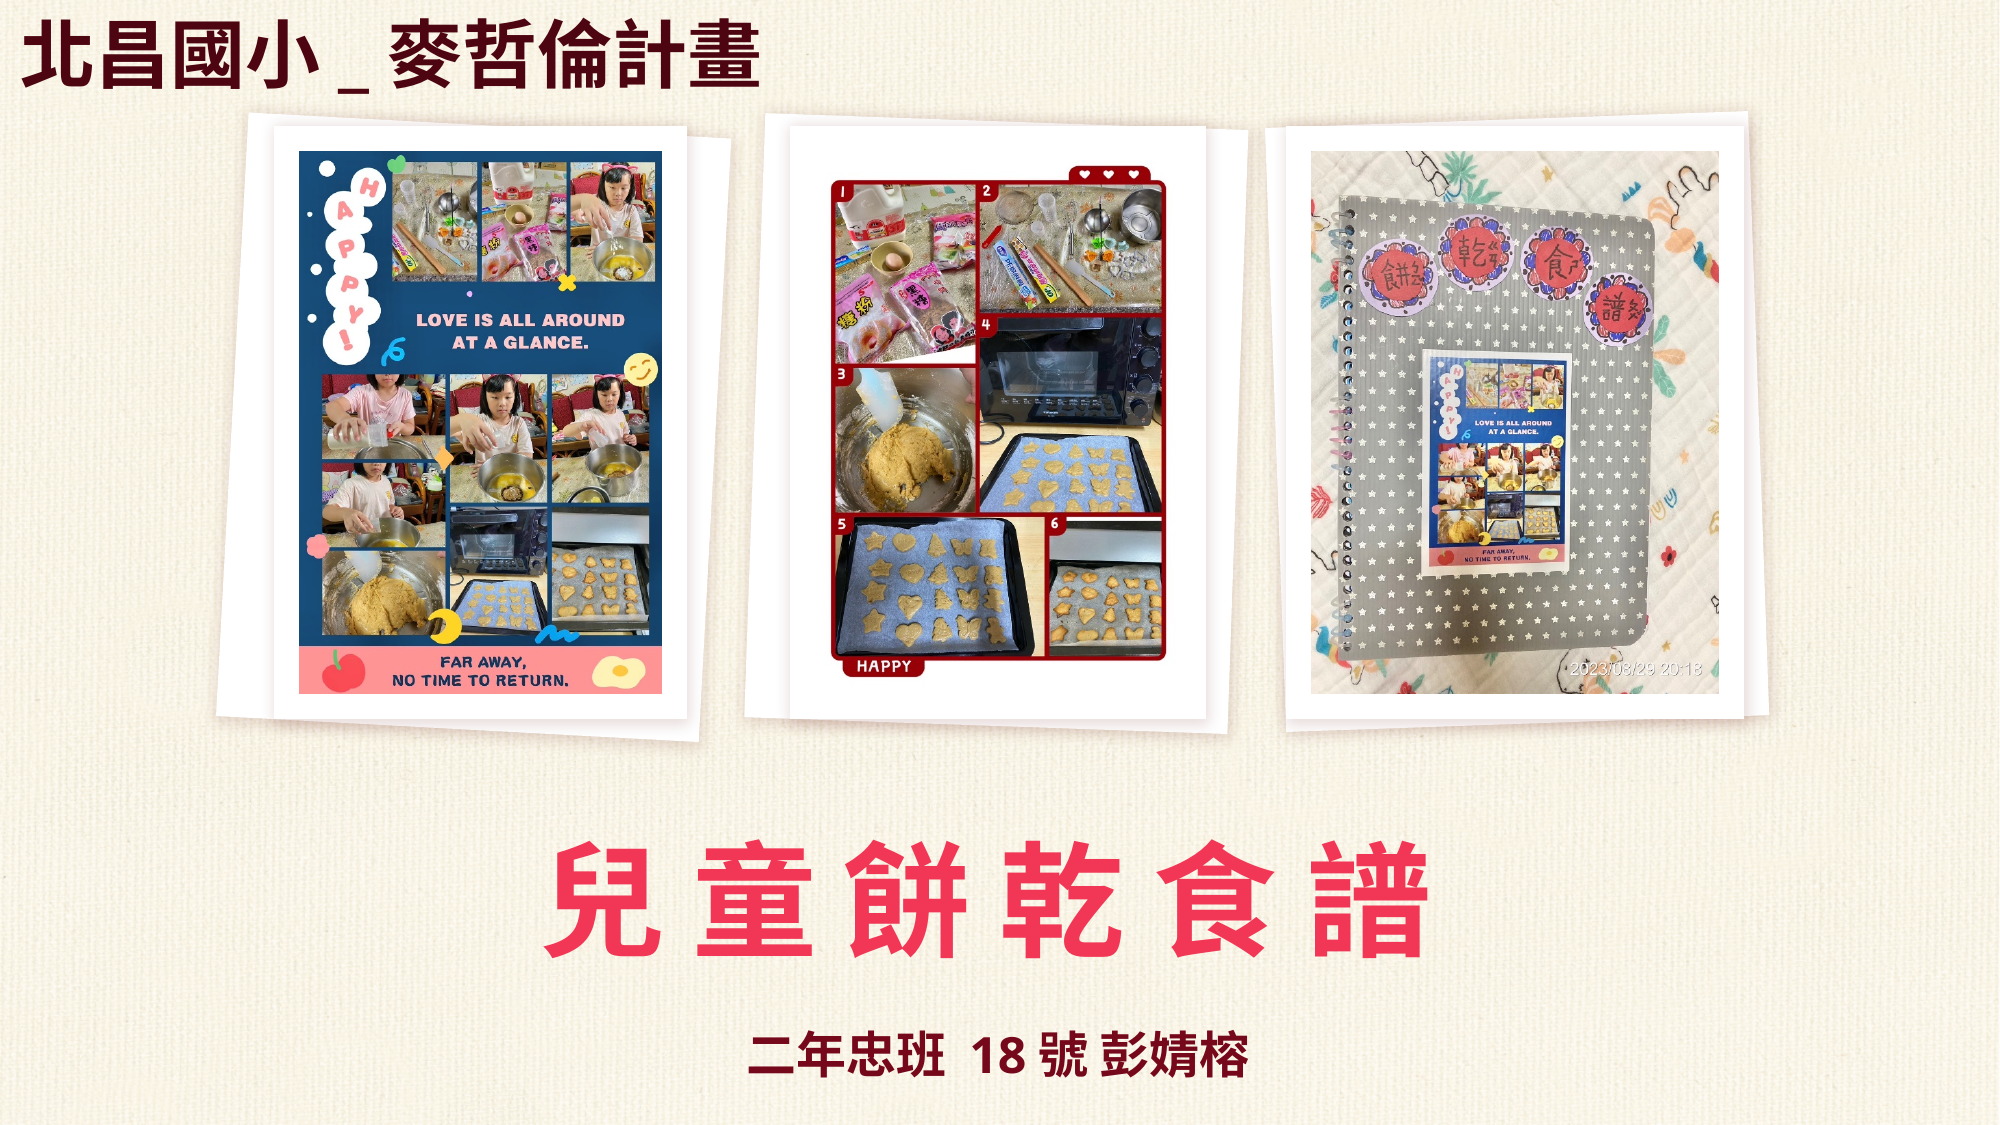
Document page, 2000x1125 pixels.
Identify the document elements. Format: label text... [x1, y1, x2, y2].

subtitle 二年忠班 18號 彭婧榕 [247, 1023, 1748, 1099]
title 兒 童 餅 乾 食 譜 [249, 786, 1750, 1009]
picture [0, 0, 2000, 1125]
text_box 北昌國小_麥哲倫計畫 [5, 0, 1006, 105]
